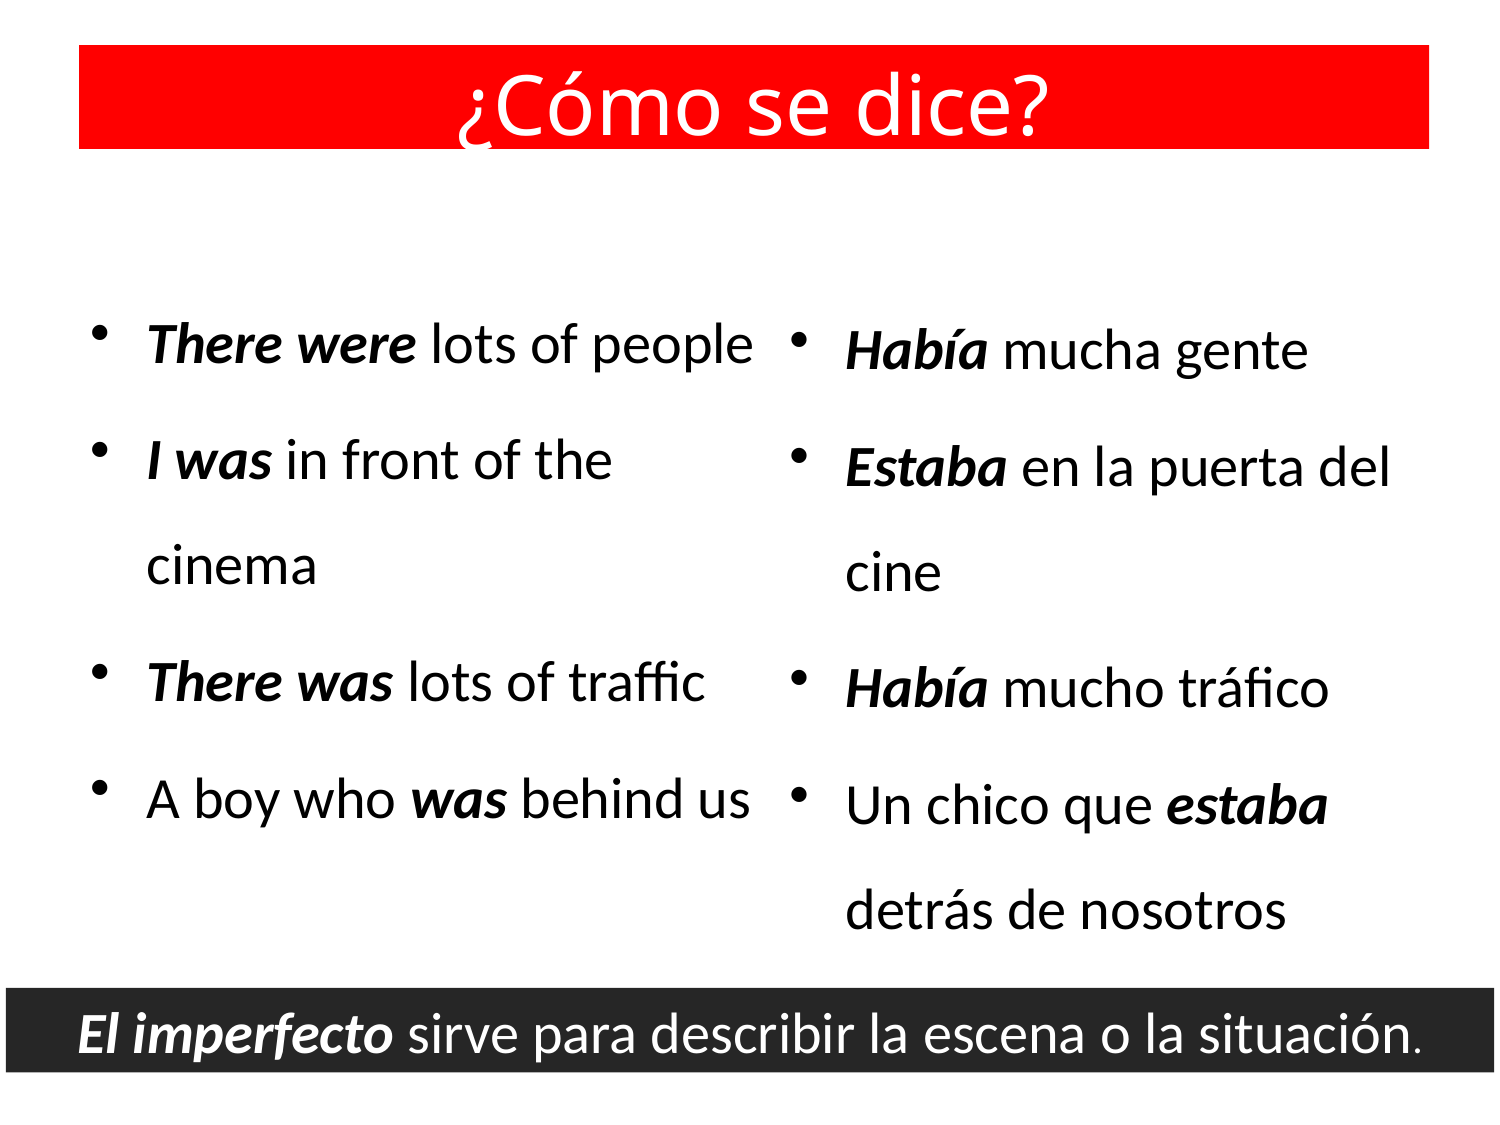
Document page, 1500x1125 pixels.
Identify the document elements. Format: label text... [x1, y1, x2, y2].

list There were lots of people I was in front of the cinema There was lots of traffic A boy who was behind us [75, 262, 798, 987]
text_box ¿Cómo se dice? [79, 45, 1430, 149]
list Había mucha gente Estaba en la puerta del cine Había mucho tráfico Un chico que estaba detrás de nosotros [774, 268, 1495, 987]
text_box El imperfecto sirve para describir la escena o la situación. [5, 987, 1495, 1073]
